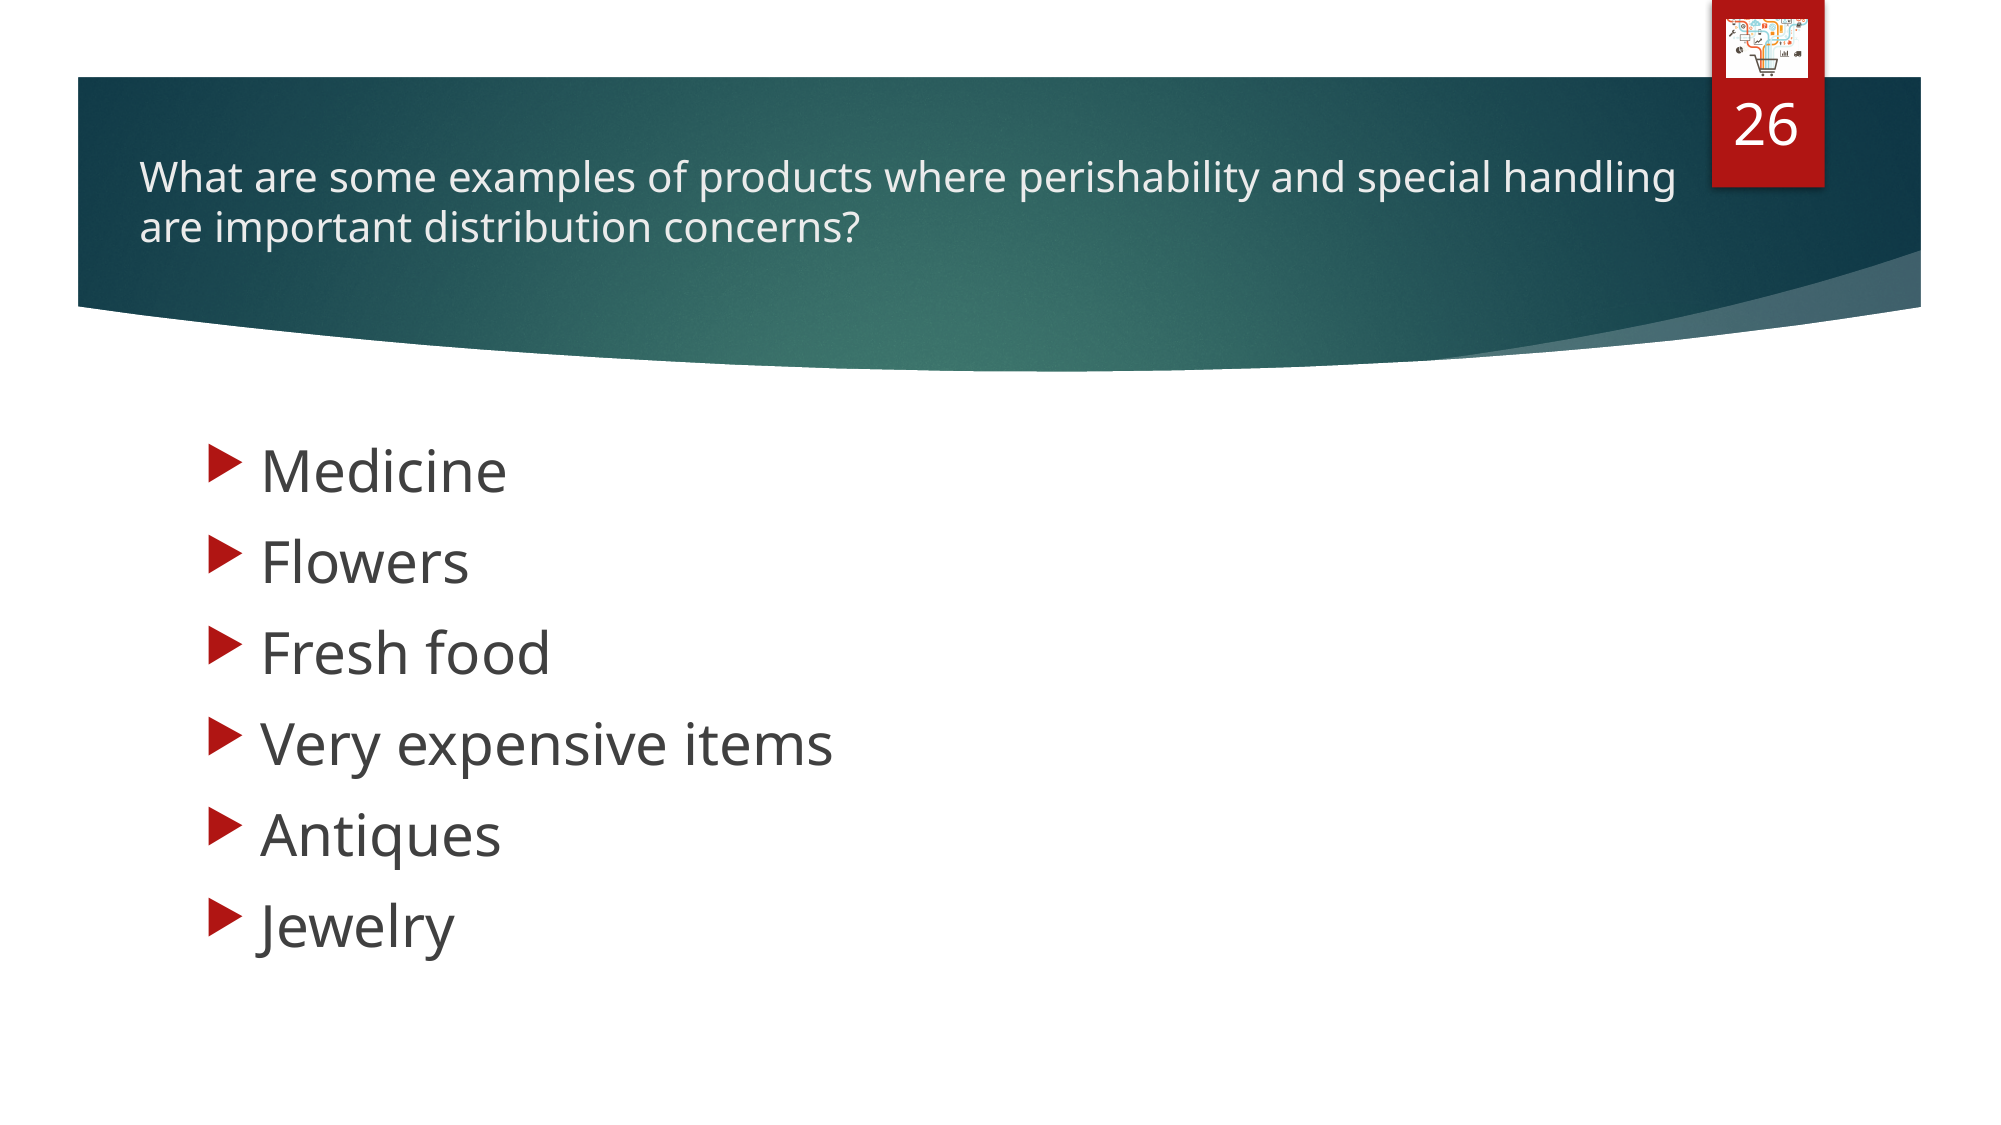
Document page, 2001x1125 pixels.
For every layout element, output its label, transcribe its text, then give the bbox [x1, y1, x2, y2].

slide_number 26 [1698, 48, 1836, 175]
list Medicine Flowers Fresh food Very expensive items Antiques Jewelry [189, 427, 1638, 988]
title What are some examples of products where perishability and special handling are important distribution concerns? [124, 142, 1703, 259]
picture [1726, 19, 1808, 78]
